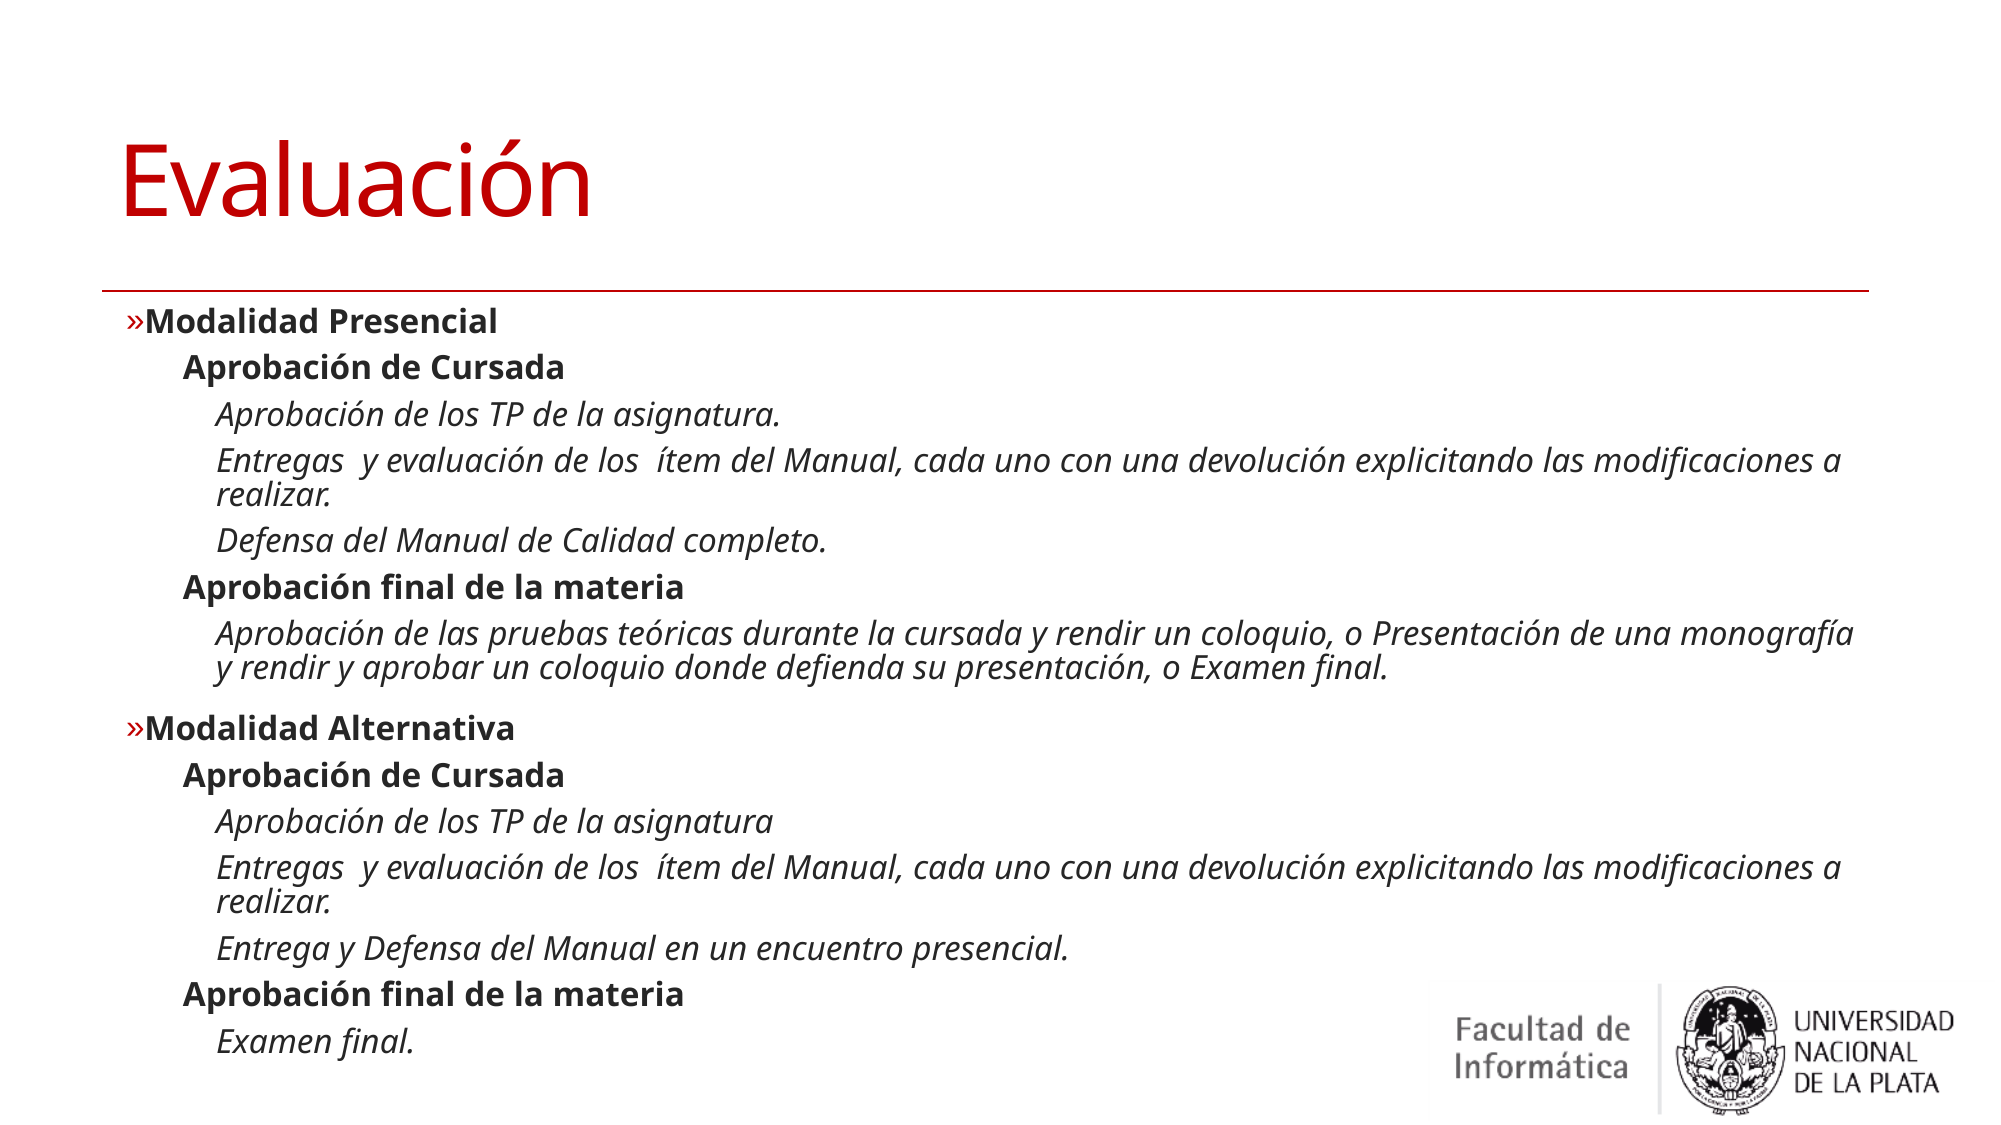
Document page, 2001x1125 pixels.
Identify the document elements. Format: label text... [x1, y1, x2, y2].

list Modalidad Presencial Aprobación de Cursada Aprobación de los TP de la asignatura. Entregas y evaluación de los ítem del Manual, cada uno con una devolución explicitando las modificaciones a realizar. Defensa del Manual de Calidad completo. Aprobación final de la materia Aprobación de las pruebas teóricas durante la cursada y rendir un coloquio, o Presentación de una monografía y rendir y aprobar un coloquio donde defienda su presentación, o Examen final. Modalidad Alternativa Aprobación de Cursada Aprobación de los TP de la asignatura Entregas y evaluación de los ítem del Manual, cada uno con una devolución explicitando las modificaciones a realizar. Entrega y Defensa del Manual en un encuentro presencial. Aprobación final de la materia Examen final. [111, 298, 1876, 917]
picture [1428, 980, 1995, 1121]
title Evaluación [102, 81, 1875, 291]
